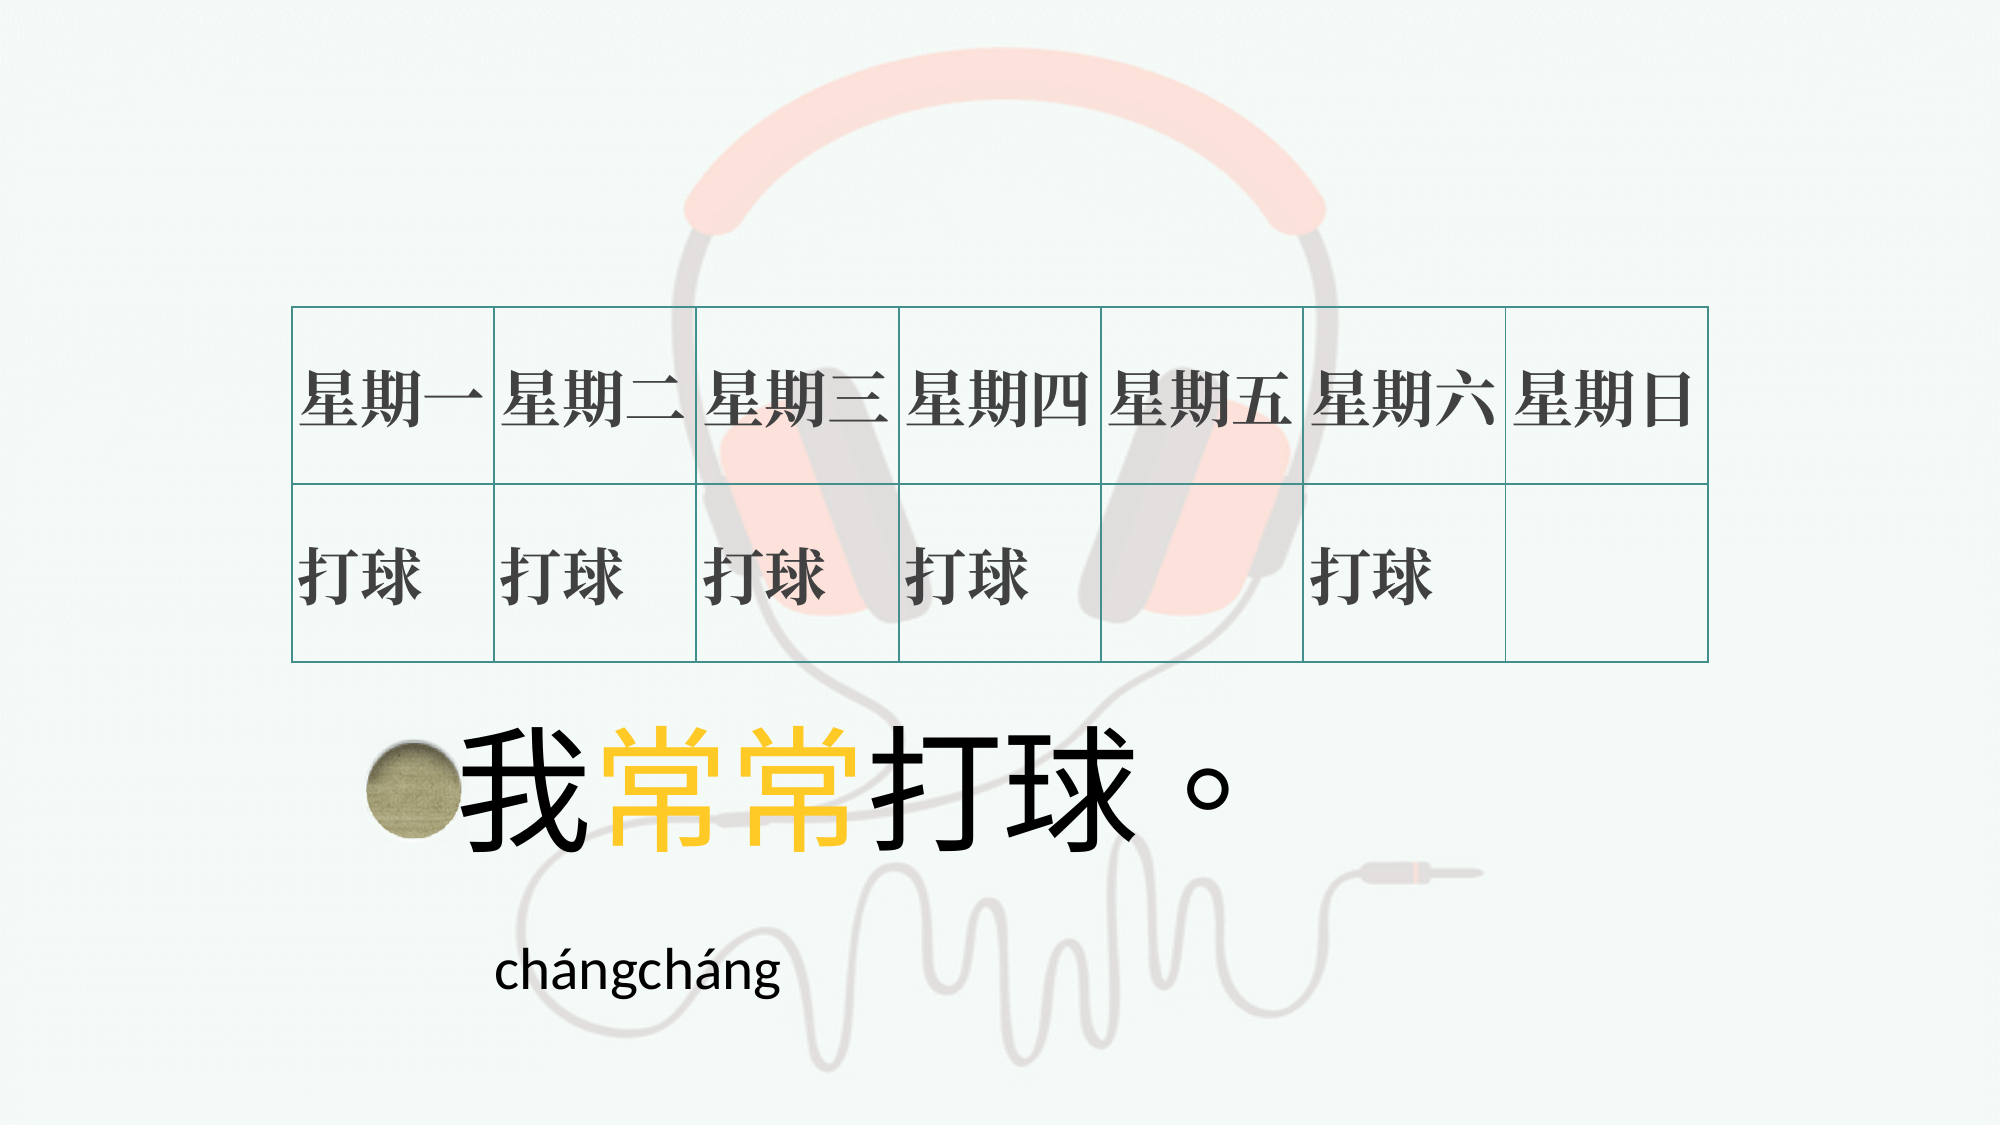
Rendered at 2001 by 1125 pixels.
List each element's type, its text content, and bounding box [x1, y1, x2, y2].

table_cell 打球 [1304, 485, 1505, 661]
table_cell 打球 [900, 485, 1100, 661]
table_header 星期二 [495, 308, 695, 483]
table_header 星期三 [697, 308, 898, 483]
picture [360, 735, 467, 843]
table_cell 打球 [293, 485, 493, 661]
table_cell [1102, 485, 1302, 661]
table_header 星期日 [1506, 308, 1707, 483]
table_cell 打球 [495, 485, 695, 661]
table_cell [1506, 485, 1707, 661]
table_header 星期六 [1304, 308, 1505, 483]
table_header 星期五 [1102, 308, 1302, 483]
list 我常常打球。 chángcháng [345, 716, 1655, 1030]
table_cell 打球 [697, 485, 898, 661]
table_header 星期四 [900, 308, 1100, 483]
table_header 星期一 [293, 308, 493, 483]
